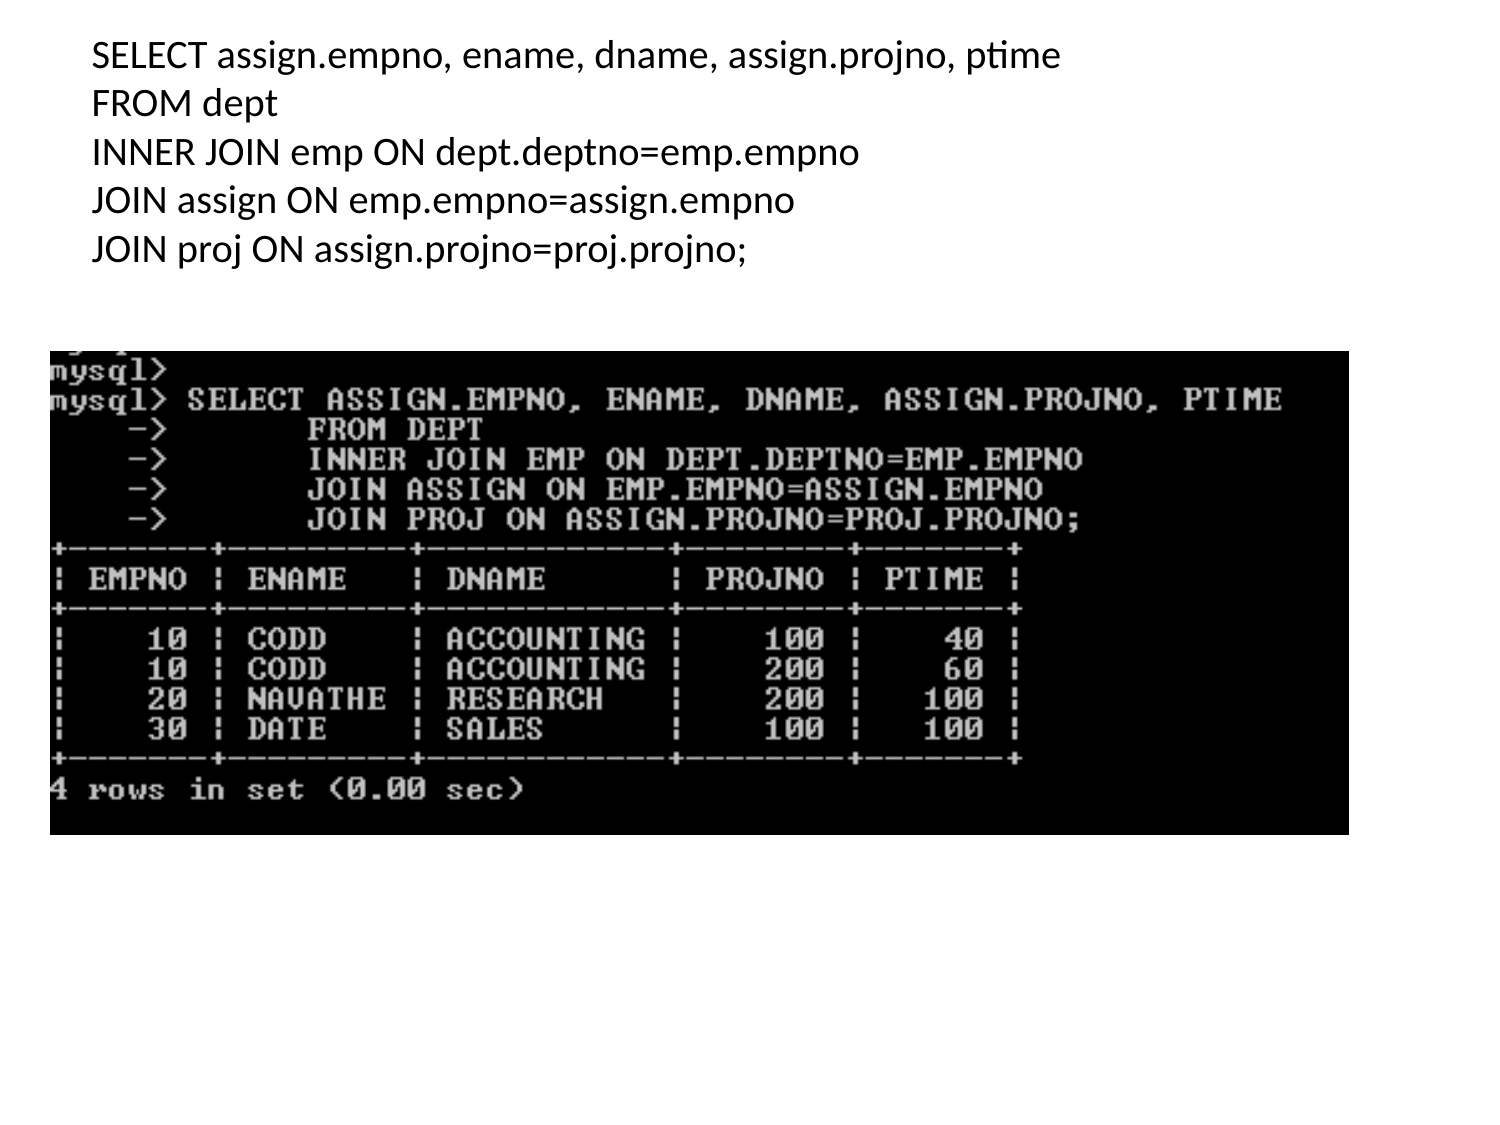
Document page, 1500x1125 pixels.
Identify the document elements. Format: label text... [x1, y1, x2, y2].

picture [50, 351, 1349, 835]
title SELECT assign.empno, ename, dname, assign.projno, ptime FROM dept INNER JOIN emp ON dept.deptno=emp.empno JOIN assign ON emp.empno=assign.empno JOIN proj ON assign.projno=proj.projno; [76, 19, 1427, 279]
